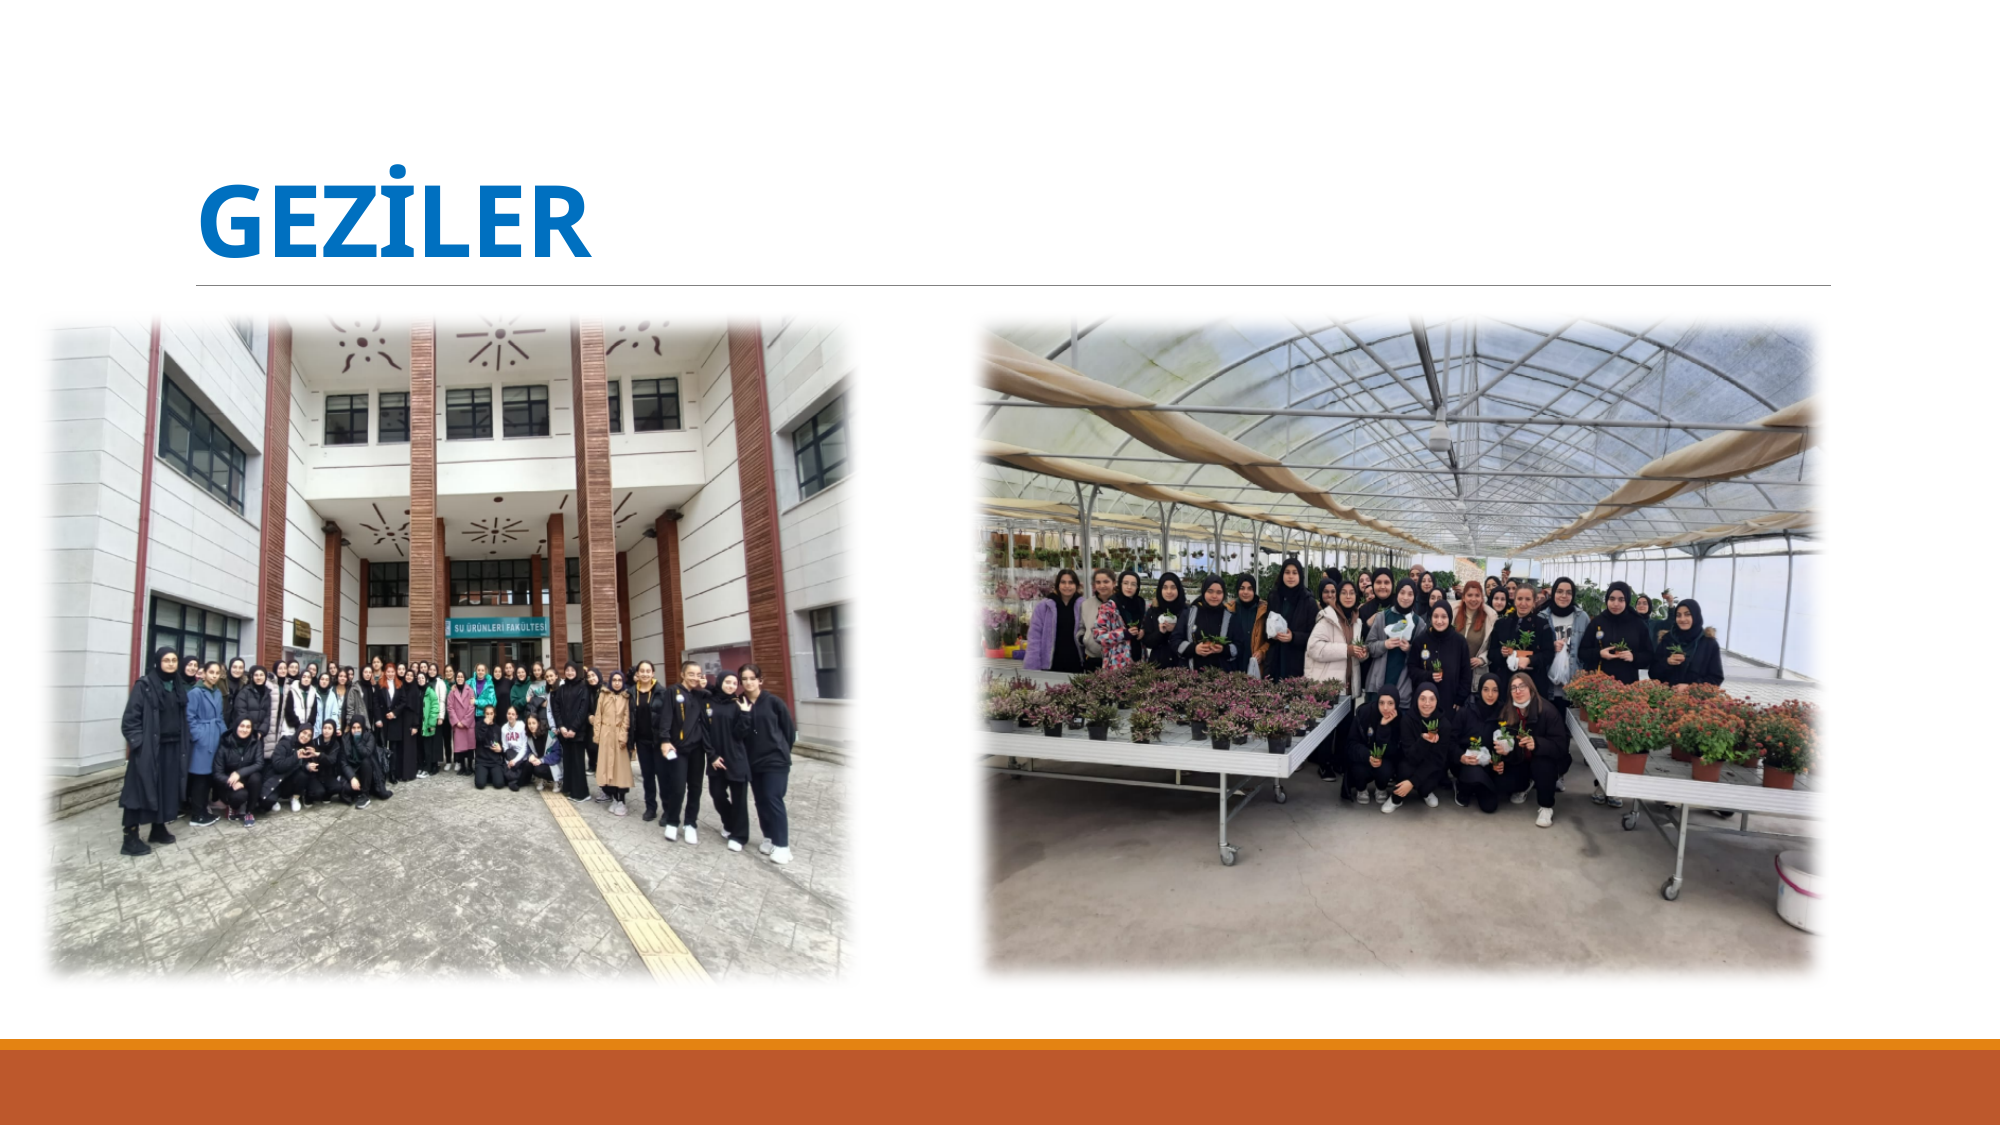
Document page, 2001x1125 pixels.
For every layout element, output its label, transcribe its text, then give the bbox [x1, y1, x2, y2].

picture [35, 311, 864, 992]
picture [967, 311, 1831, 992]
title GEZİLER [180, 47, 1830, 285]
